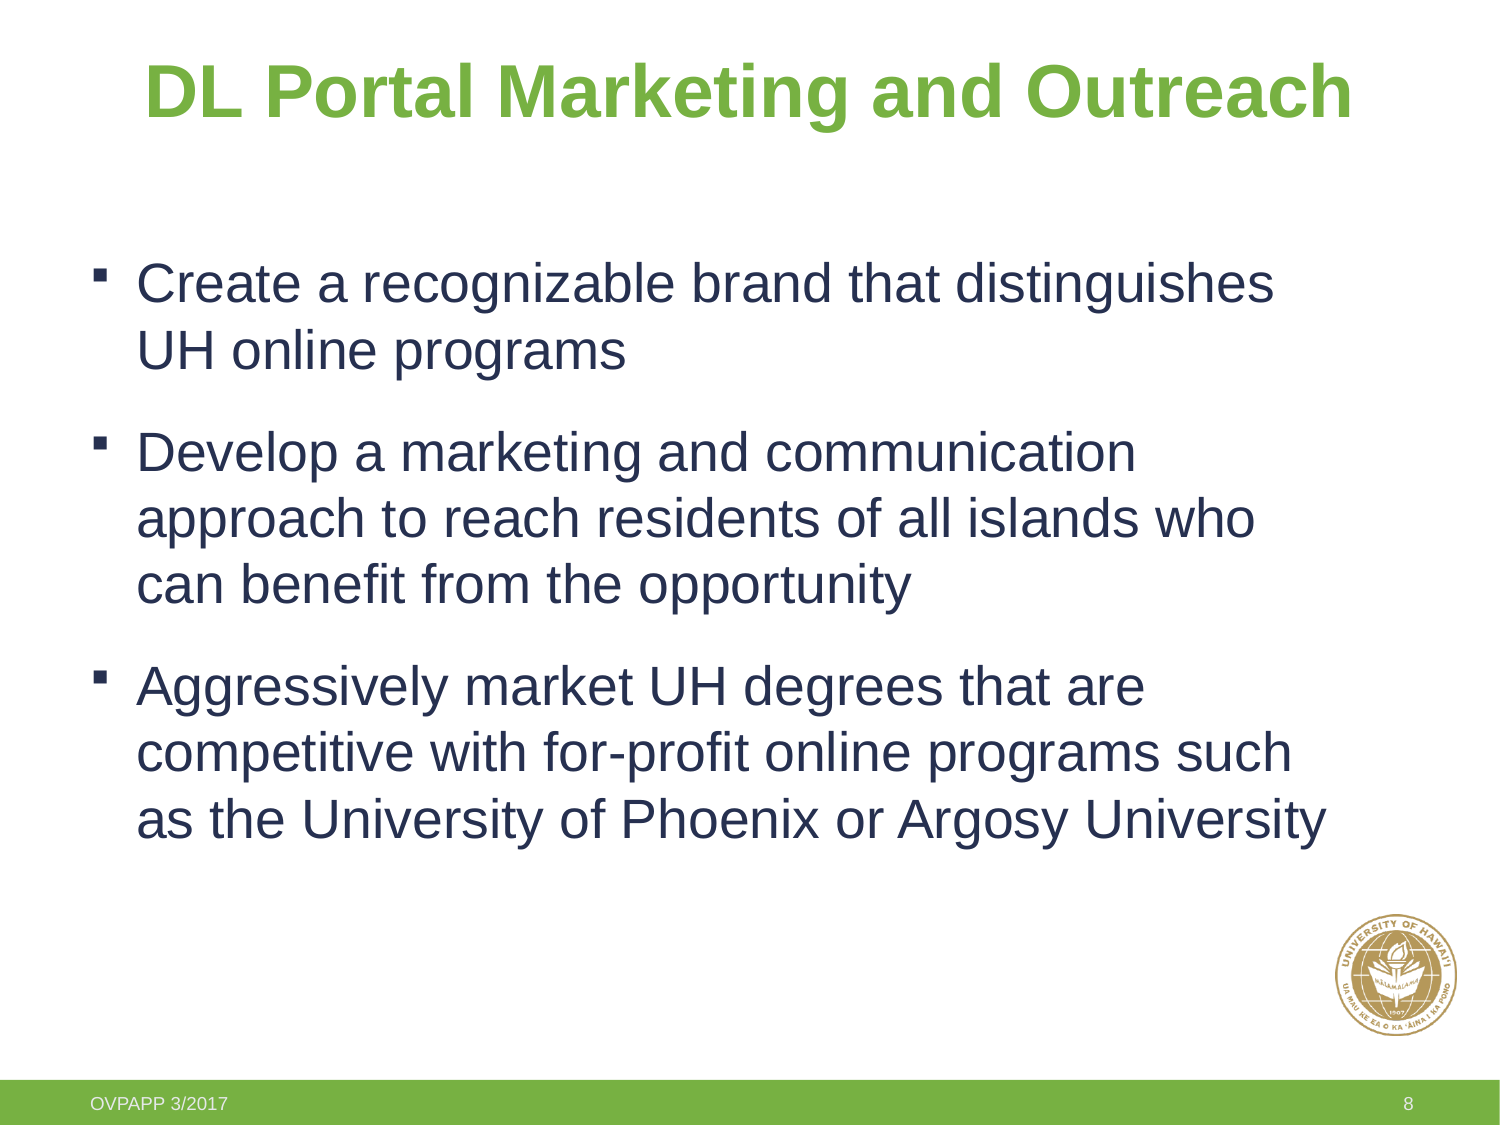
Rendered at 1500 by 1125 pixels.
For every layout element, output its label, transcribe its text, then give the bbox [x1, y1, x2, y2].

footer OVPAPP 3/2017 [75, 1083, 956, 1122]
picture [1335, 914, 1457, 1036]
slide_number 8 [1350, 1083, 1429, 1122]
list Create a recognizable brand that distinguishes UH online programs Develop a marketing and communication approach to reach residents of all islands who can benefit from the opportunity Aggressively market UH degrees that are competitive with for-profit online programs such as the University of Phoenix or Argosy University [75, 239, 1350, 930]
title DL Portal Marketing and Outreach [75, 45, 1425, 150]
